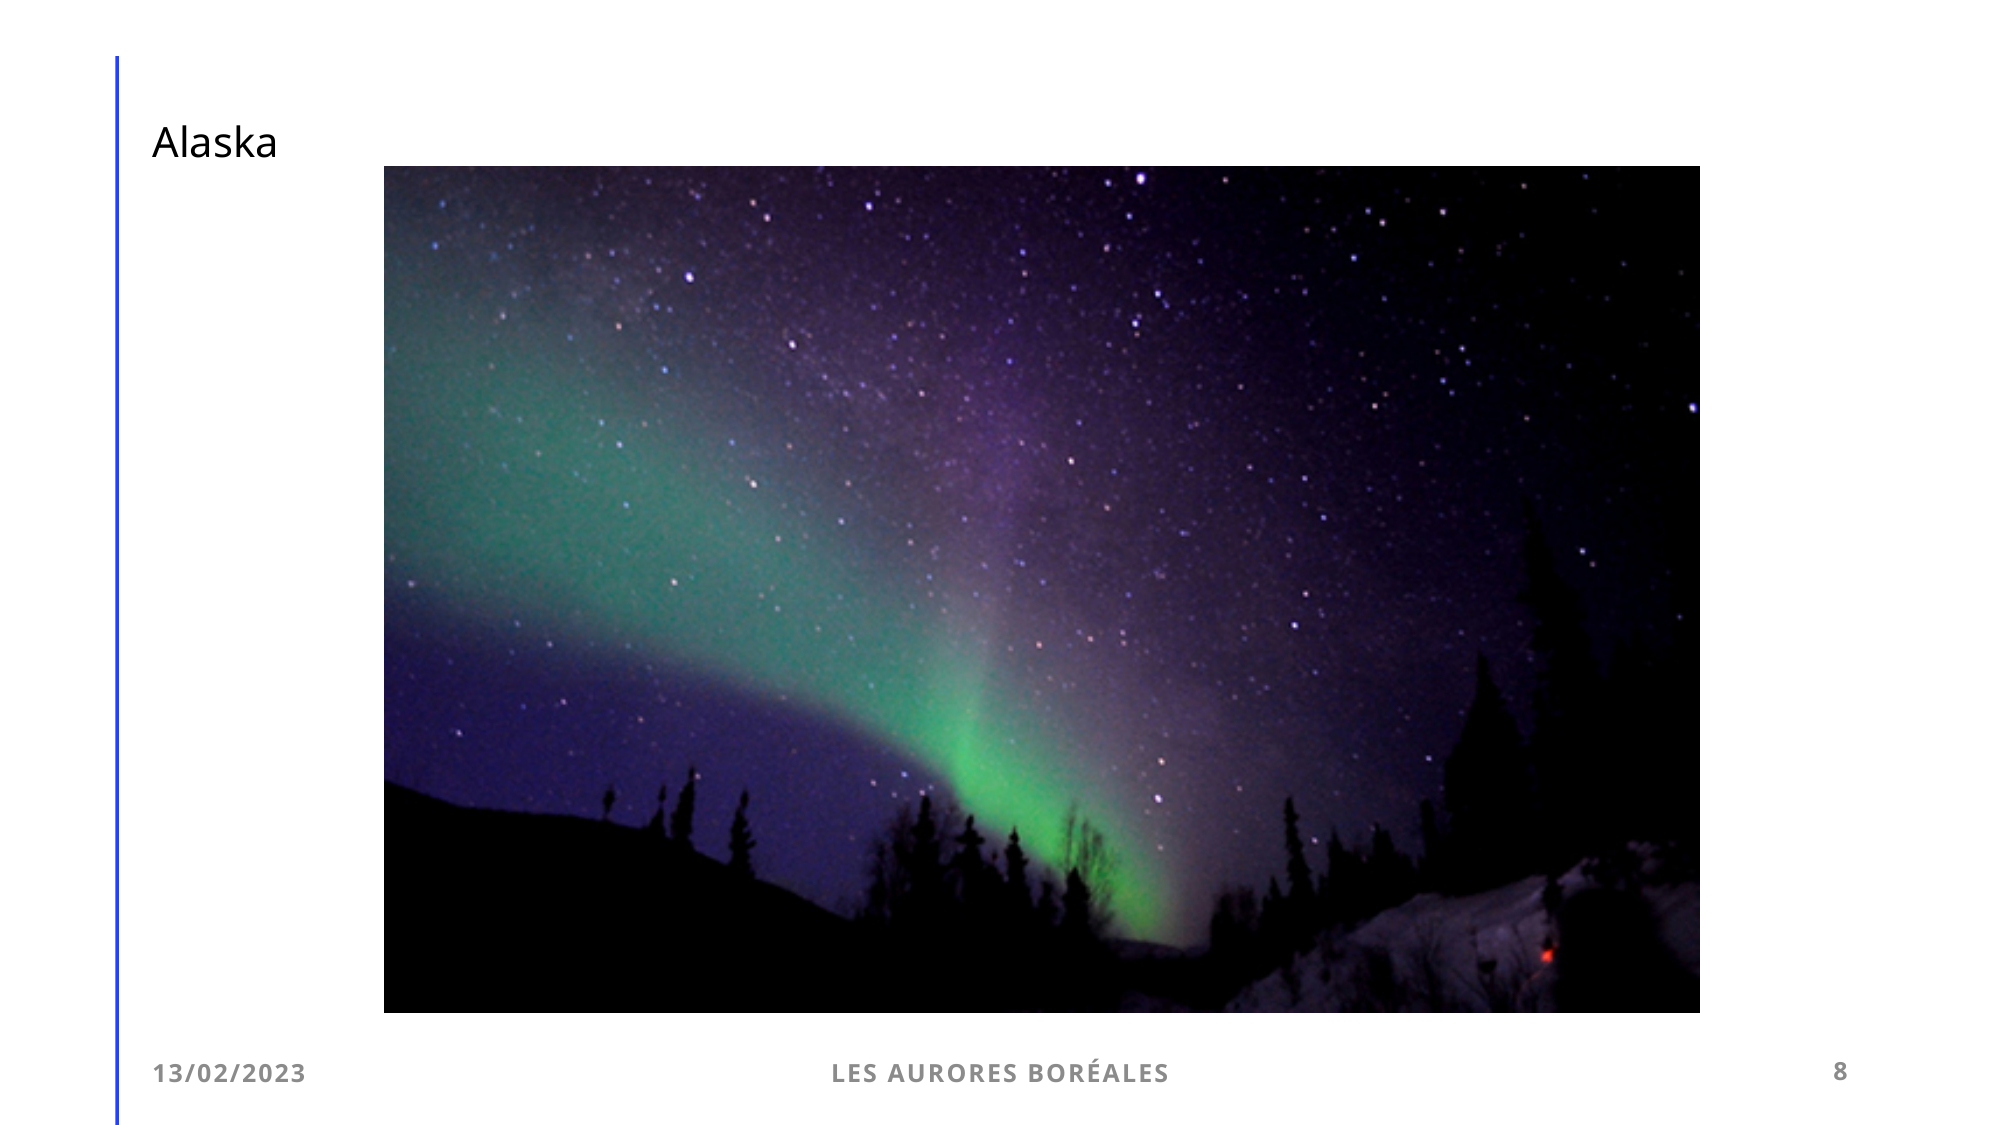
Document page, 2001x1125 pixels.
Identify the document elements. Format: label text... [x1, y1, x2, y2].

footer Les aurores boréales [662, 1042, 1338, 1103]
picture [384, 166, 1700, 1013]
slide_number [137, 1042, 588, 1103]
title Alaska [137, 59, 1863, 278]
slide_number 8 [1412, 1042, 1863, 1103]
